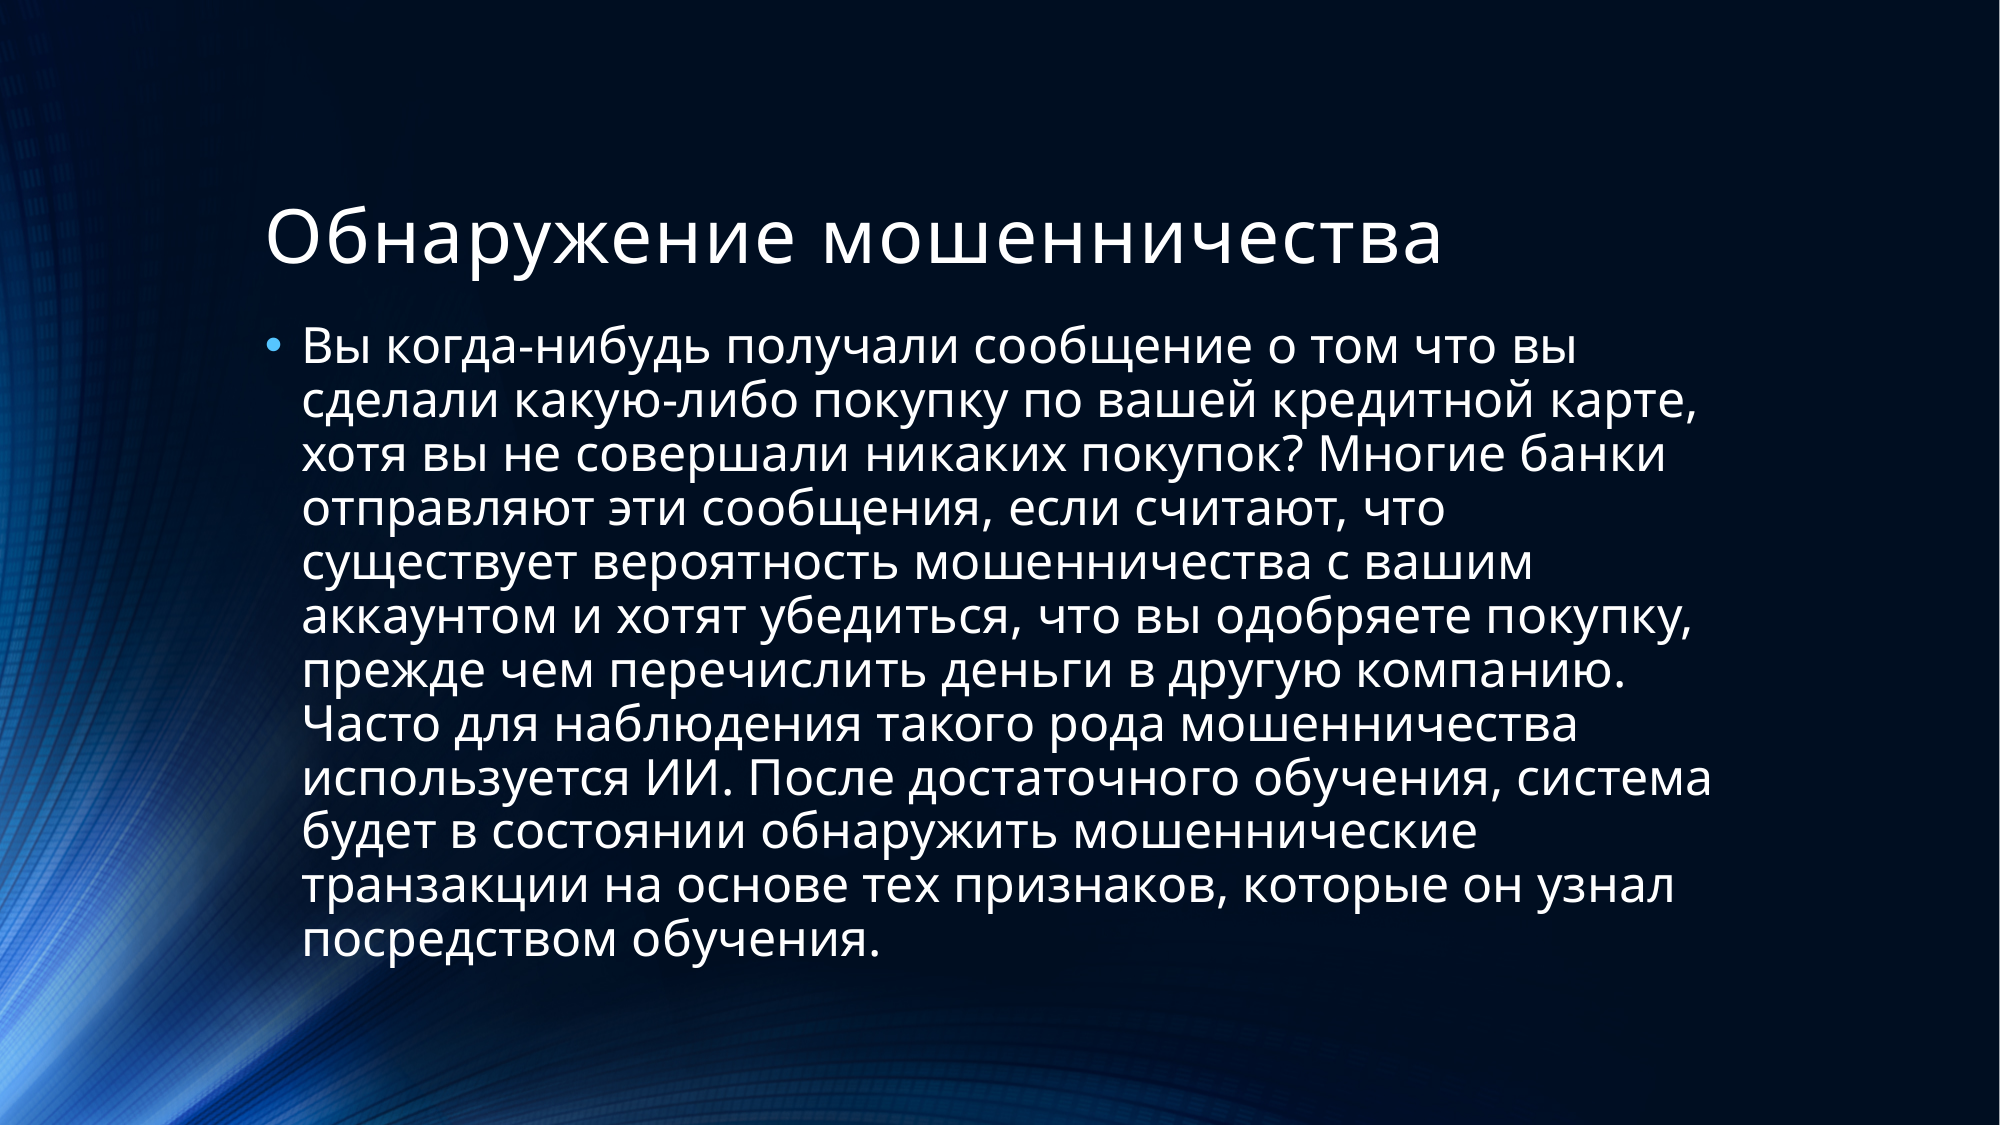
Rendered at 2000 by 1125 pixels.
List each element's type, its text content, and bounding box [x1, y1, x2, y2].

title Обнаружение мошенничества [249, 62, 1750, 288]
list Вы когда-нибудь получали сообщение о том что вы сделали какую-либо покупку по вашей кредитной карте, хотя вы не совершали никаких покупок? Многие банки отправляют эти сообщения, если считают, что существует вероятность мошенничества с вашим аккаунтом и хотят убедиться, что вы одобряете покупку, прежде чем перечислить деньги в другую компанию. Часто для наблюдения такого рода мошенничества используется ИИ. После достаточного обучения, система будет в состоянии обнаружить мошеннические транзакции на основе тех признаков, которые он узнал посредством обучения. [249, 312, 1749, 988]
picture [0, 0, 2000, 1125]
